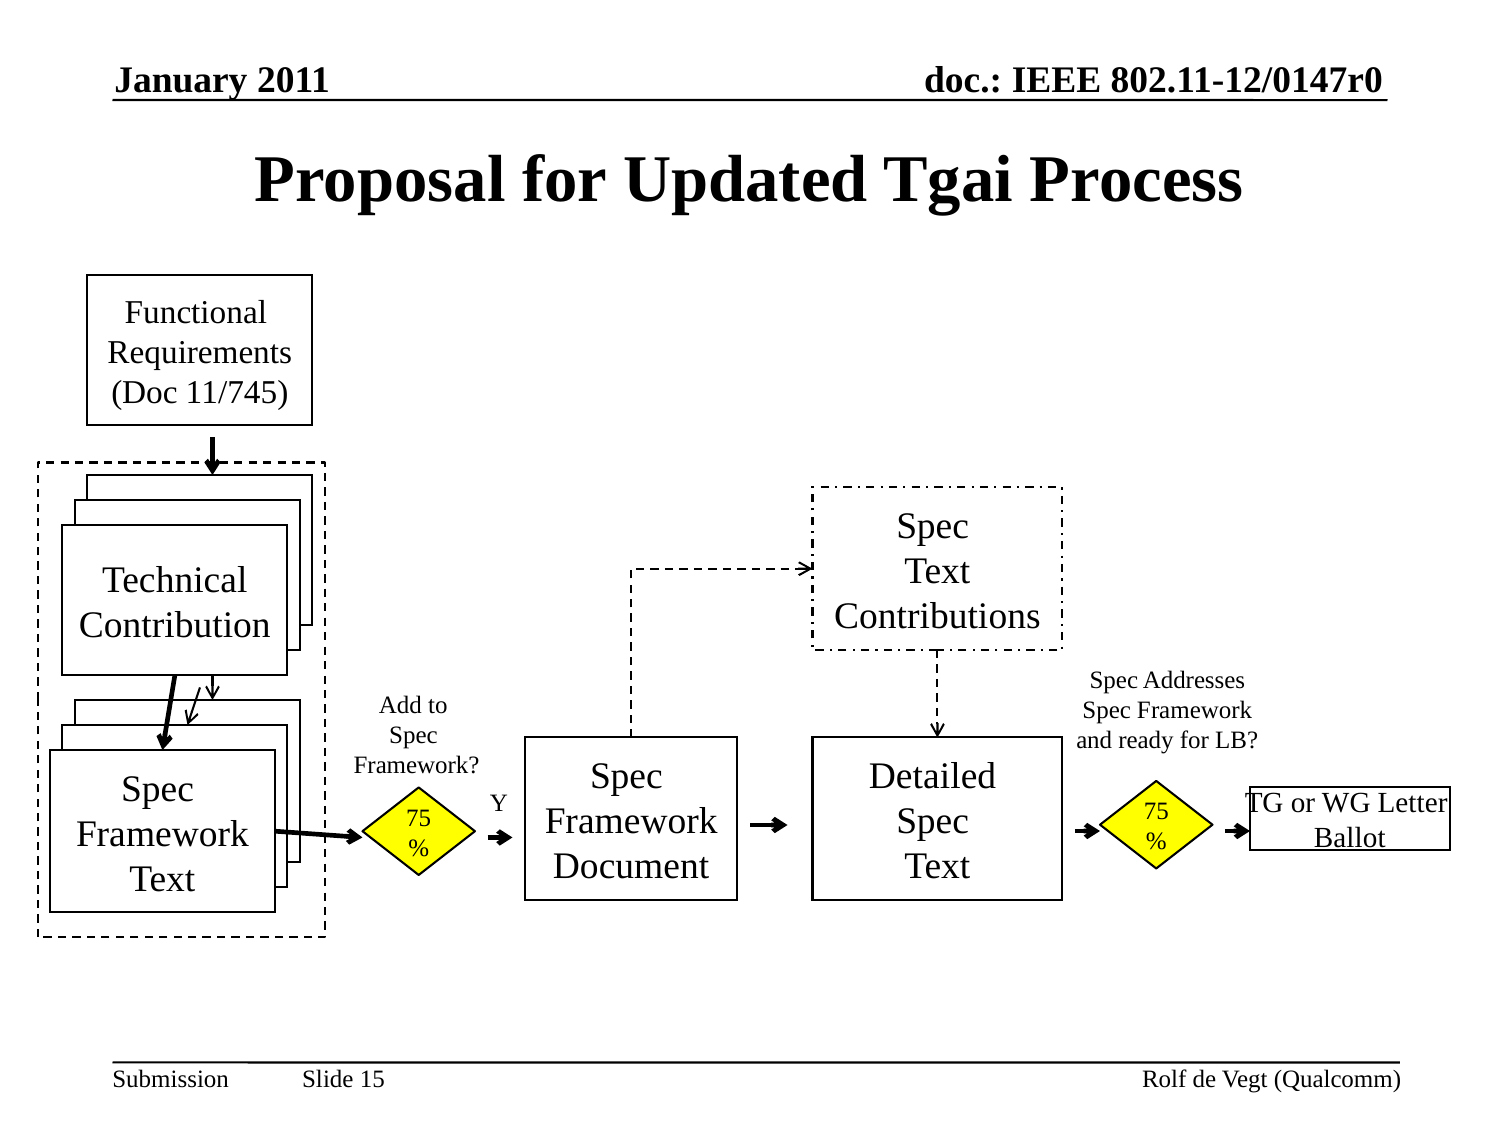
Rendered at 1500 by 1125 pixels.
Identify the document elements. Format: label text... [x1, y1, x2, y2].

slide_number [114, 54, 368, 101]
text_box Functional Requirements (Doc 11/745) [87, 274, 313, 425]
title Proposal for Updated Tgai Process [112, 87, 1388, 263]
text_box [37, 462, 1451, 938]
footer Rolf de Vegt (Qualcomm) [1138, 1061, 1402, 1093]
slide_number Slide 15 [299, 1062, 388, 1093]
